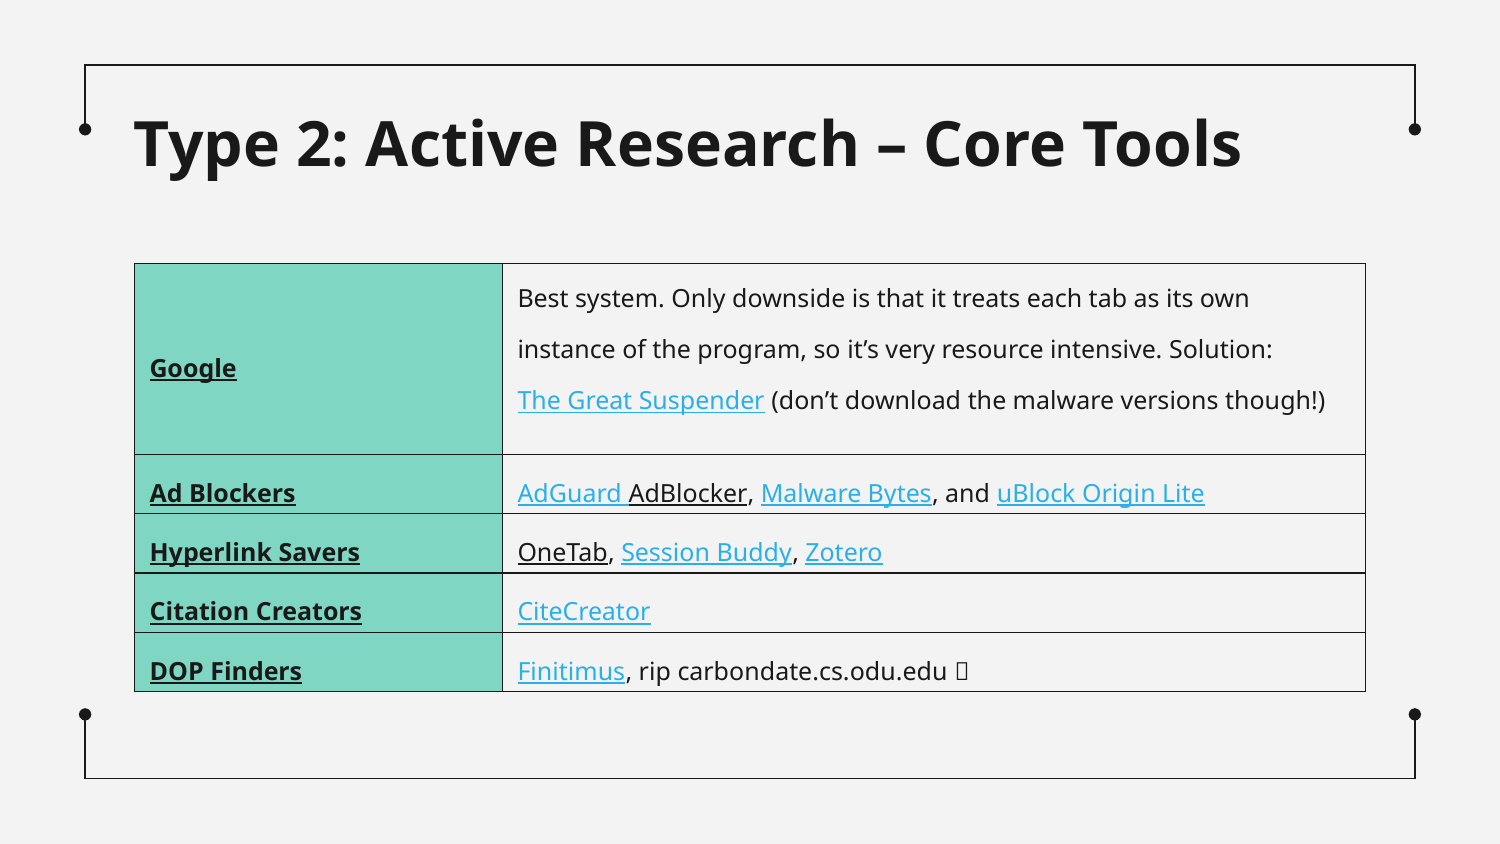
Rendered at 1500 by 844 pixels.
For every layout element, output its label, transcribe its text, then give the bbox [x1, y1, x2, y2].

table_header Google [135, 264, 502, 454]
table_cell AdGuard AdBlocker, Malware Bytes, and uBlock Origin Lite [503, 455, 1365, 513]
table_header Best system. Only downside is that it treats each tab as its own instance of the program, so it’s very resource intensive. Solution: The Great Suspender (don’t download the malware versions though!) [503, 264, 1365, 454]
table_cell Citation Creators [135, 574, 502, 632]
table_cell OneTab, Session Buddy, Zotero [503, 514, 1365, 572]
table_cell Finitimus, rip carbondate.cs.odu.edu  [503, 633, 1365, 691]
table_cell Ad Blockers [135, 455, 502, 513]
title Type 2: Active Research – Core Tools [118, 88, 1383, 183]
table_cell CiteCreator [503, 574, 1365, 632]
table_cell DOP Finders [135, 633, 502, 691]
table_cell Hyperlink Savers [135, 514, 502, 572]
